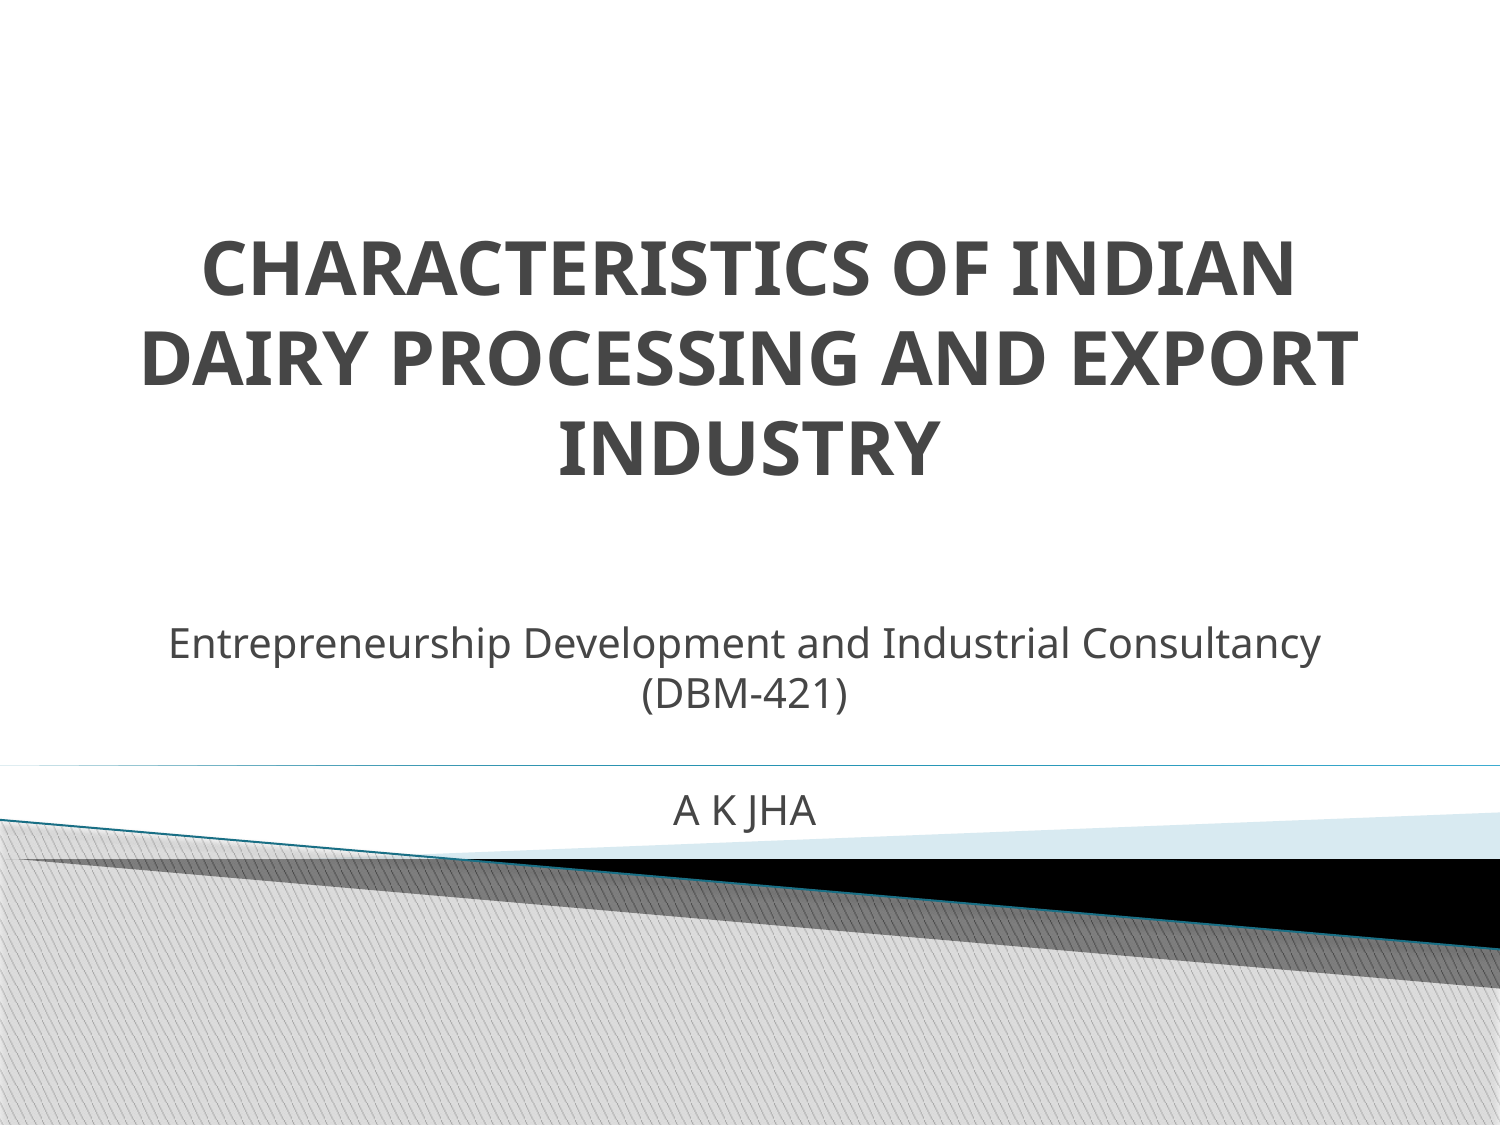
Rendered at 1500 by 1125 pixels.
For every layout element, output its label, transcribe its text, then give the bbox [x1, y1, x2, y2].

picture [336, 887, 1500, 989]
picture [5, 859, 112, 868]
subtitle Entrepreneurship Development and Industrial Consultancy (DBM-421) A K JHA [112, 609, 1388, 887]
title CHARACTERISTICS OF INDIAN DAIRY PROCESSING AND EXPORT INDUSTRY [112, 287, 1388, 588]
